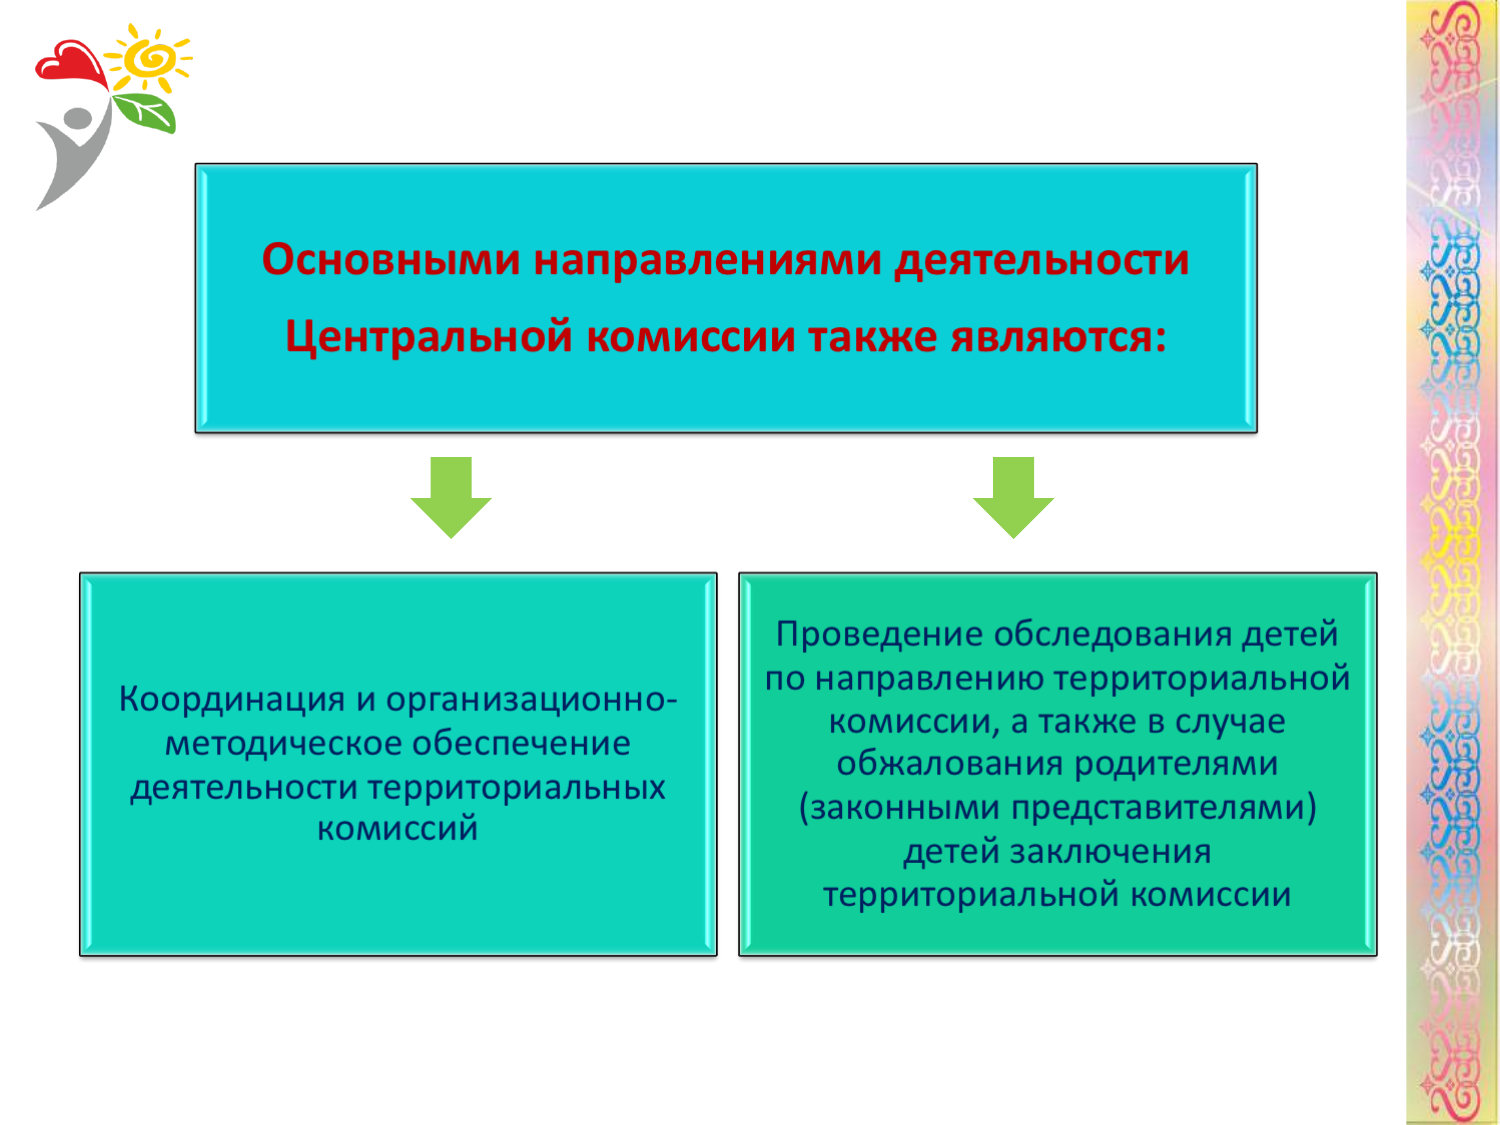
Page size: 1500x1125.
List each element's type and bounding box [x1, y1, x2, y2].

list [72, 116, 1400, 1045]
picture [1405, 0, 1500, 1125]
picture [34, 23, 194, 212]
